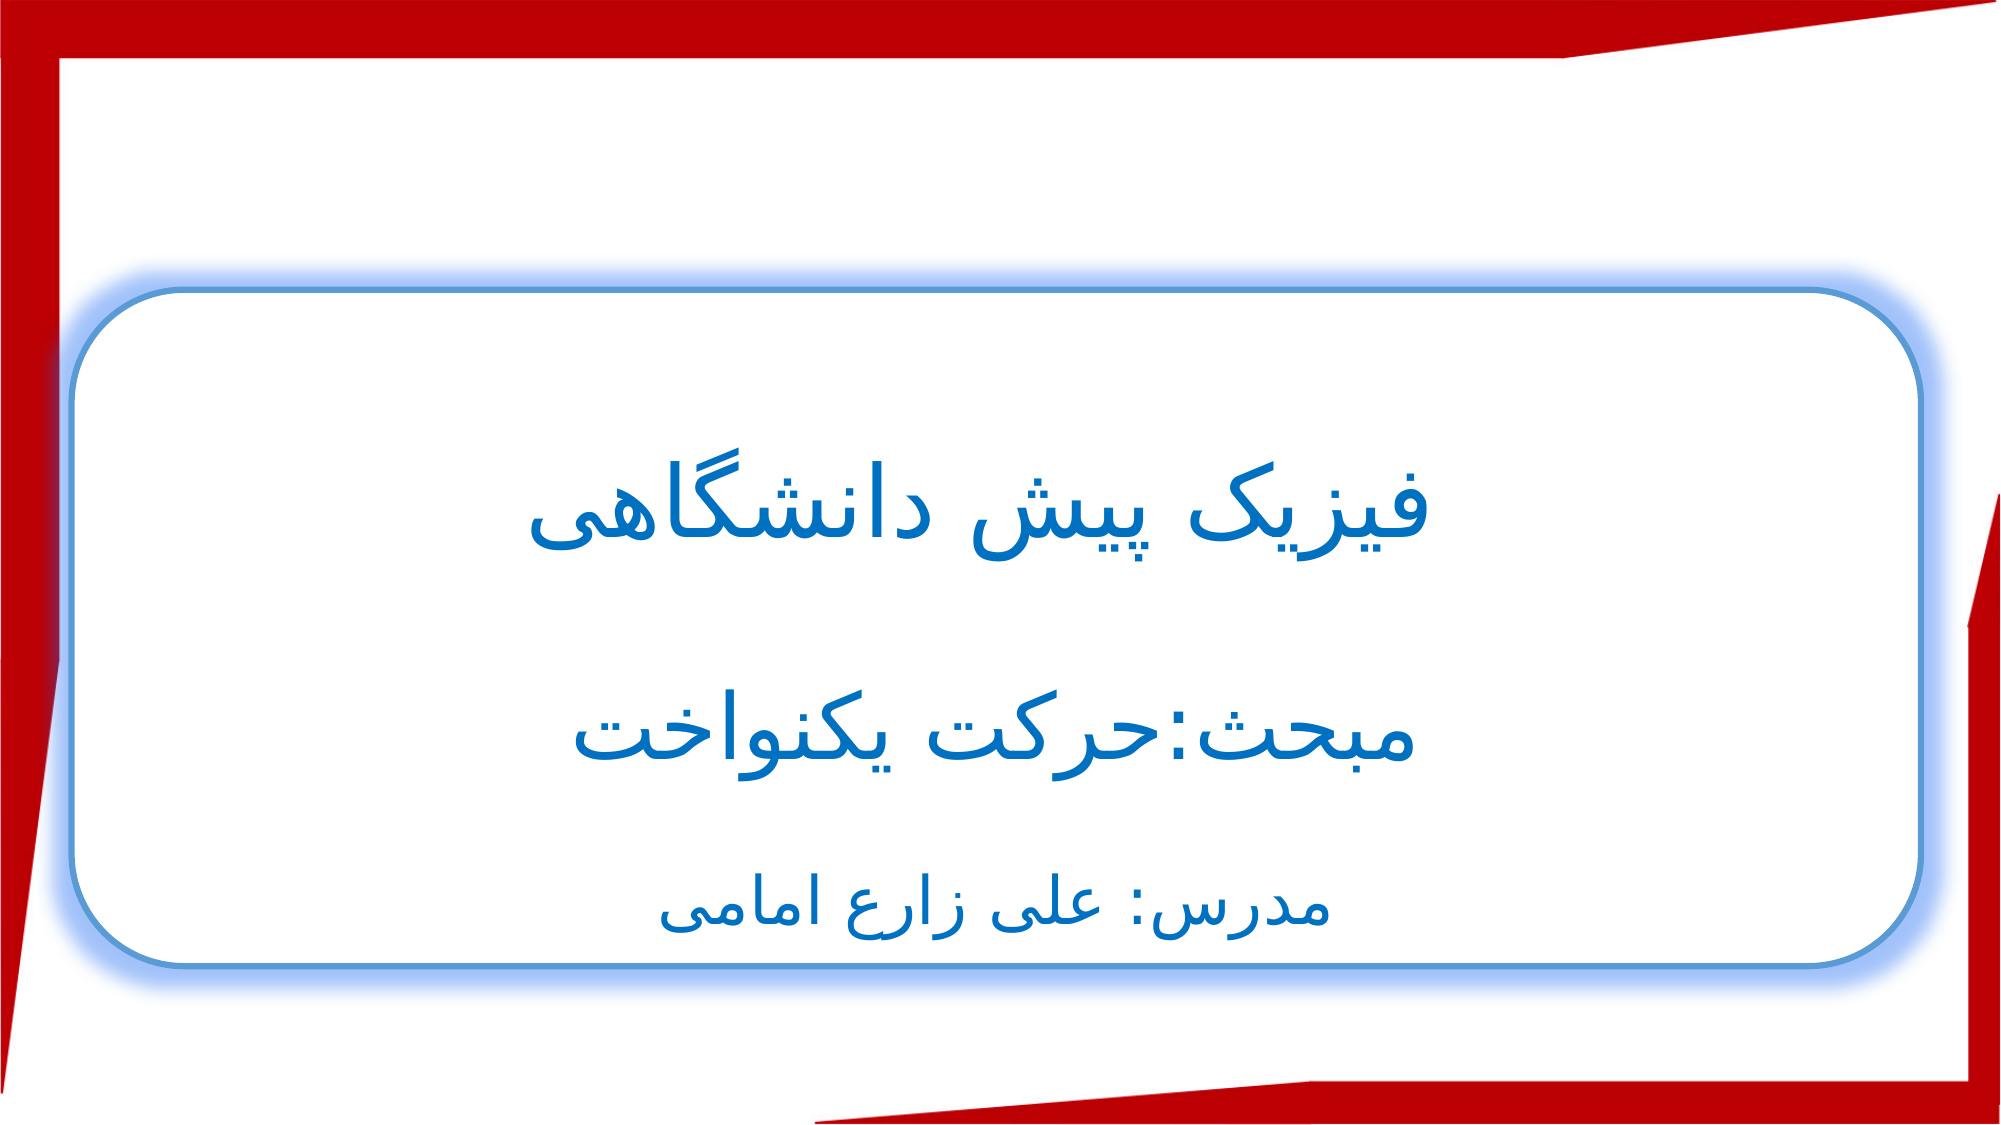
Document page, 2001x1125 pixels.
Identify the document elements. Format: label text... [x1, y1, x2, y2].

picture [0, 0, 2001, 1125]
text_box فیزیک پیش دانشگاهی مبحث:حرکت یکنواخت مدرس: علی زارع امامی [70, 288, 1923, 968]
